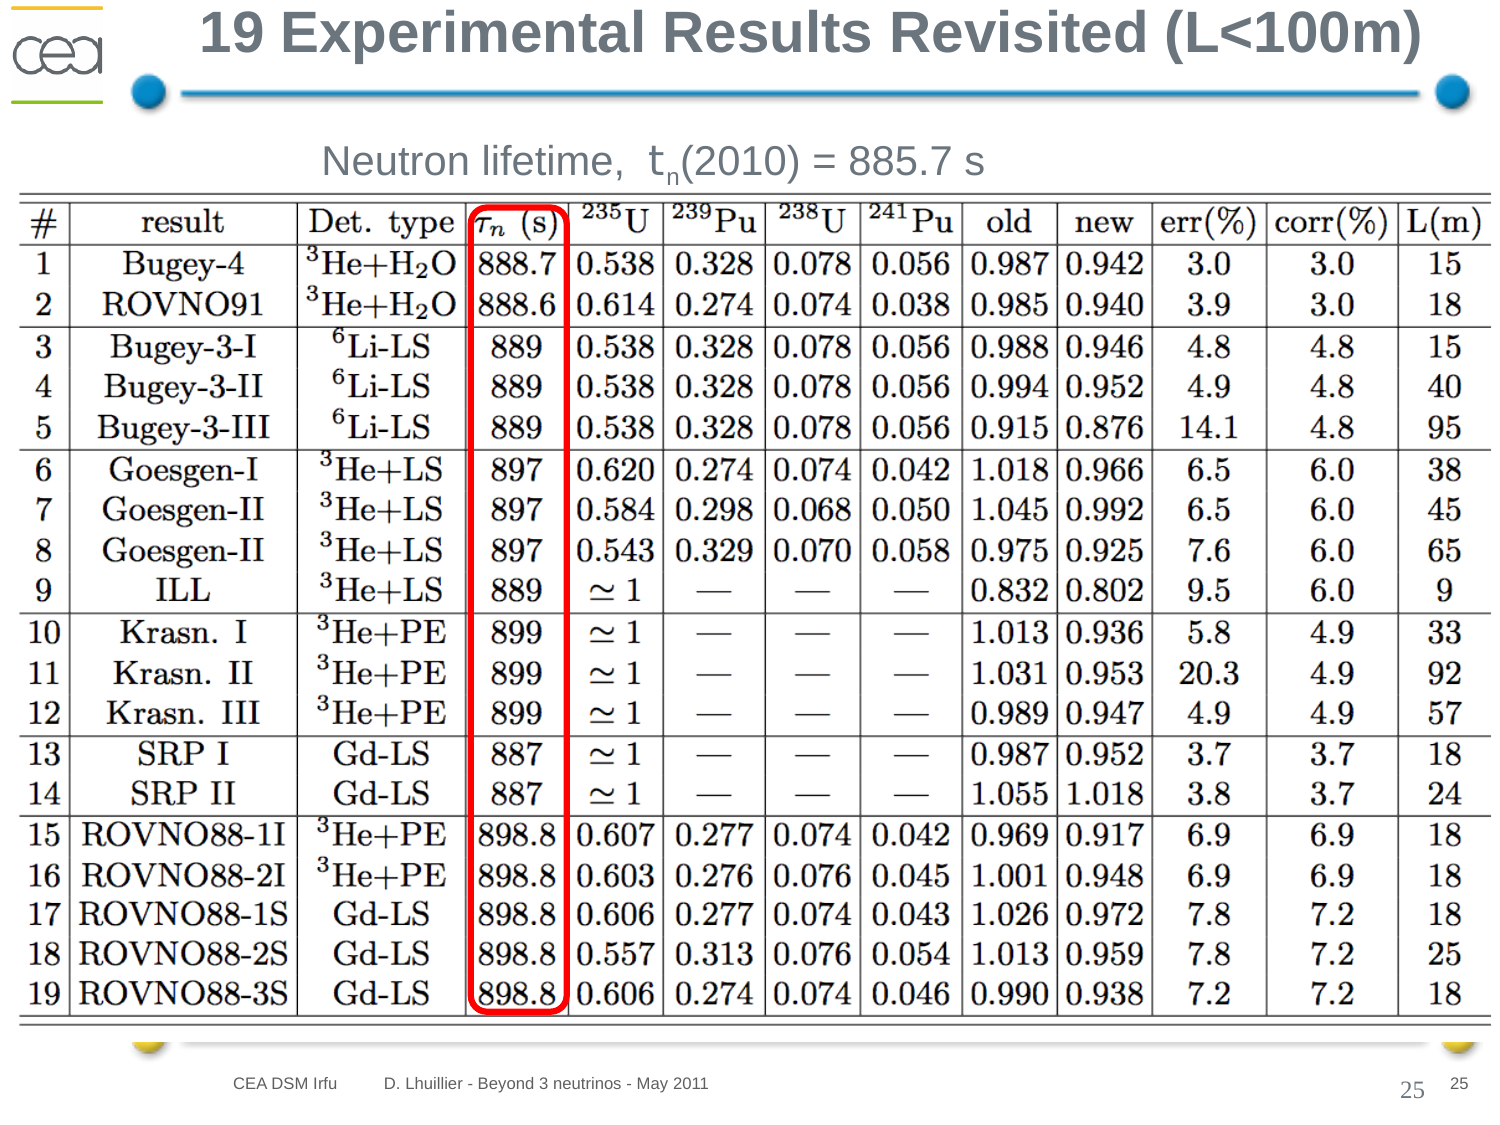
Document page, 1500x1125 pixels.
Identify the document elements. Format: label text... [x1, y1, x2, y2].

slide_number 25 [1430, 1065, 1492, 1101]
picture [112, 57, 1477, 126]
text_box Neutron lifetime, tn(2010) = 885.7 s [264, 127, 1042, 182]
footer D. Lhuillier - Beyond 3 neutrinos - May 2011 [383, 1065, 1430, 1101]
picture [11, 6, 103, 104]
text_box 25 [1352, 1101, 1425, 1107]
text_box 19 Experimental Results Revisited (L<100m) [187, 2, 1436, 87]
picture [4, 184, 1500, 1071]
